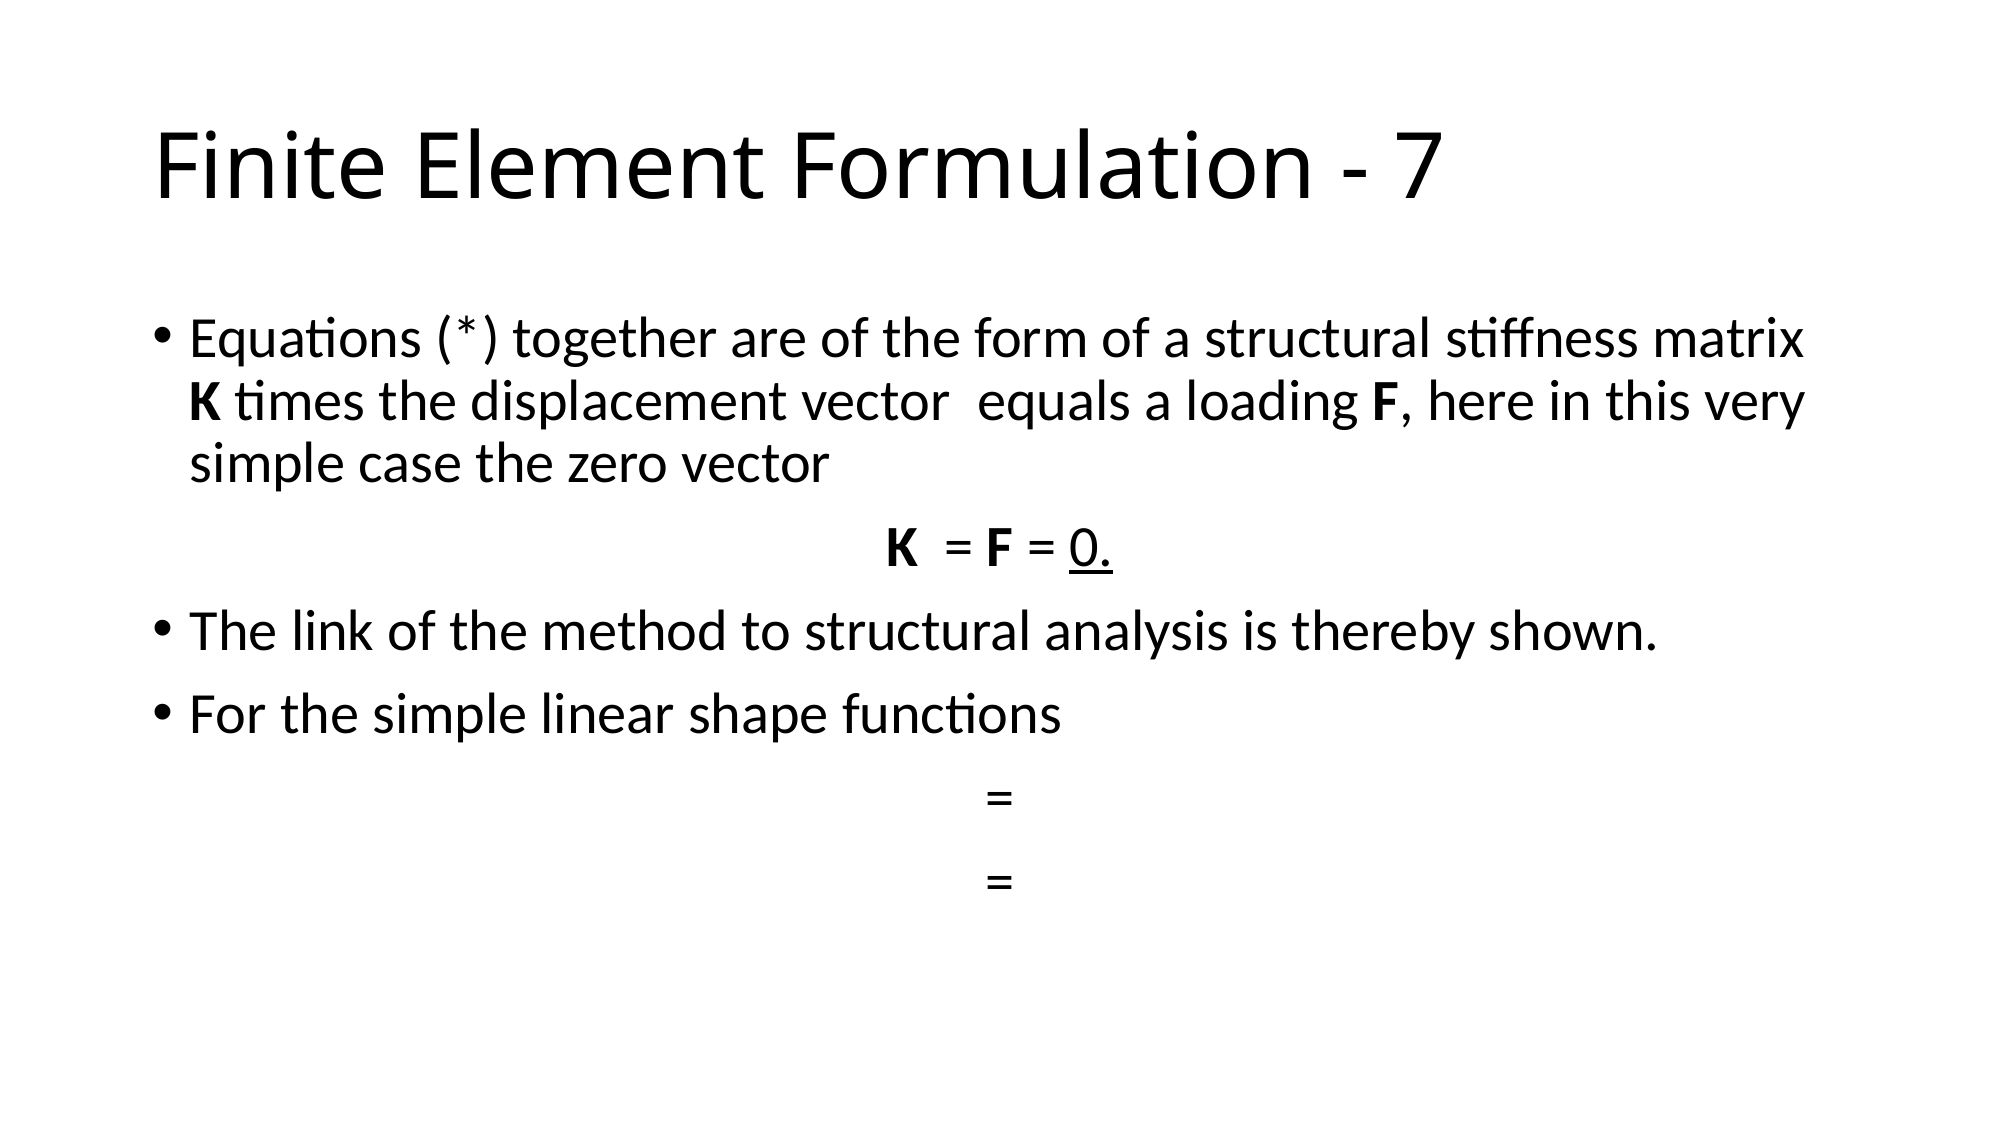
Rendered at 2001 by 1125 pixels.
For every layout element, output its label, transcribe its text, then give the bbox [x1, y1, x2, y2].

title Finite Element Formulation - 7 [137, 59, 1863, 278]
